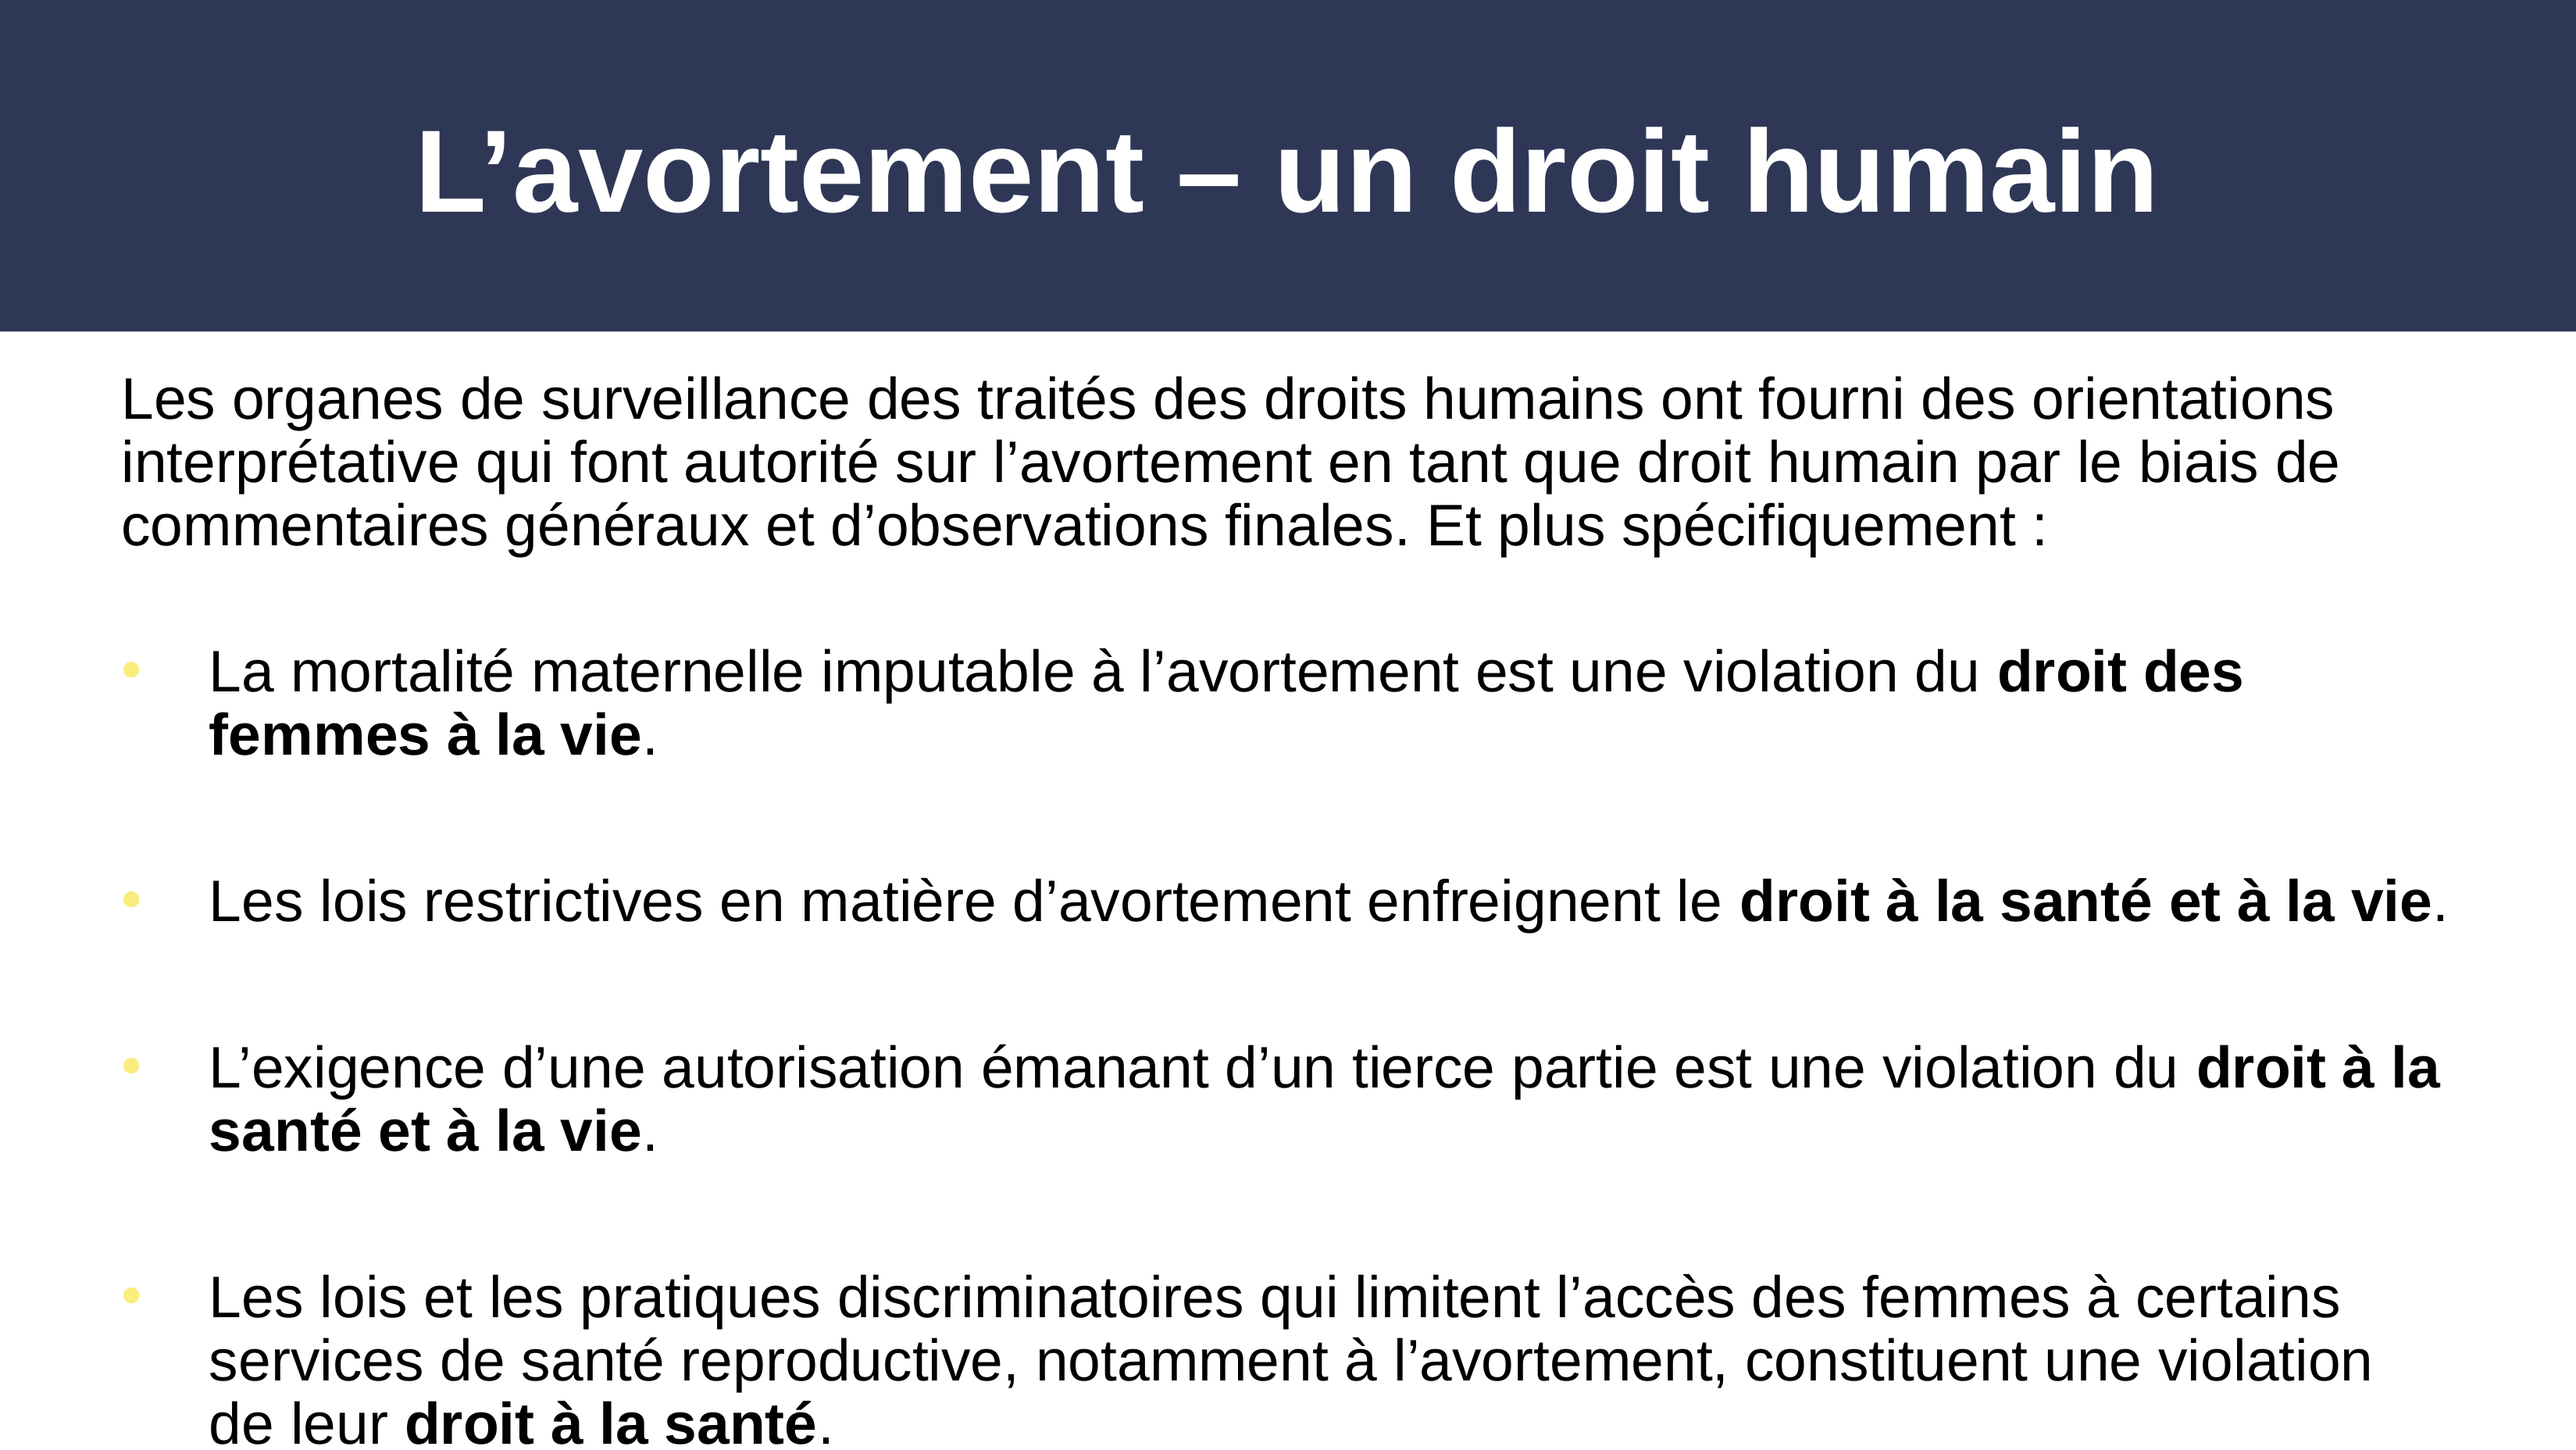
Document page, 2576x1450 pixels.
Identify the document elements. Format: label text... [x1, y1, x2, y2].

list Les organes de surveillance des traités des droits humains ont fourni des orientations interprétative qui font autorité sur l’avortement en tant que droit humain par le biais de commentaires généraux et d’observations finales. Et plus spécifiquement : La mortalité maternelle imputable à l’avortement est une violation du droit des femmes à la vie. Les lois restrictives en matière d’avortement enfreignent le droit à la santé et à la vie. L’exigence d’une autorisation émanant d’un tierce partie est une violation du droit à la santé et à la vie. Les lois et les pratiques discriminatoires qui limitent l’accès des femmes à certains services de santé reproductive, notamment à l’avortement, constituent une violation de leur droit à la santé. [121, 368, 2455, 1450]
title L’avortement – un droit humain [50, 94, 2527, 237]
